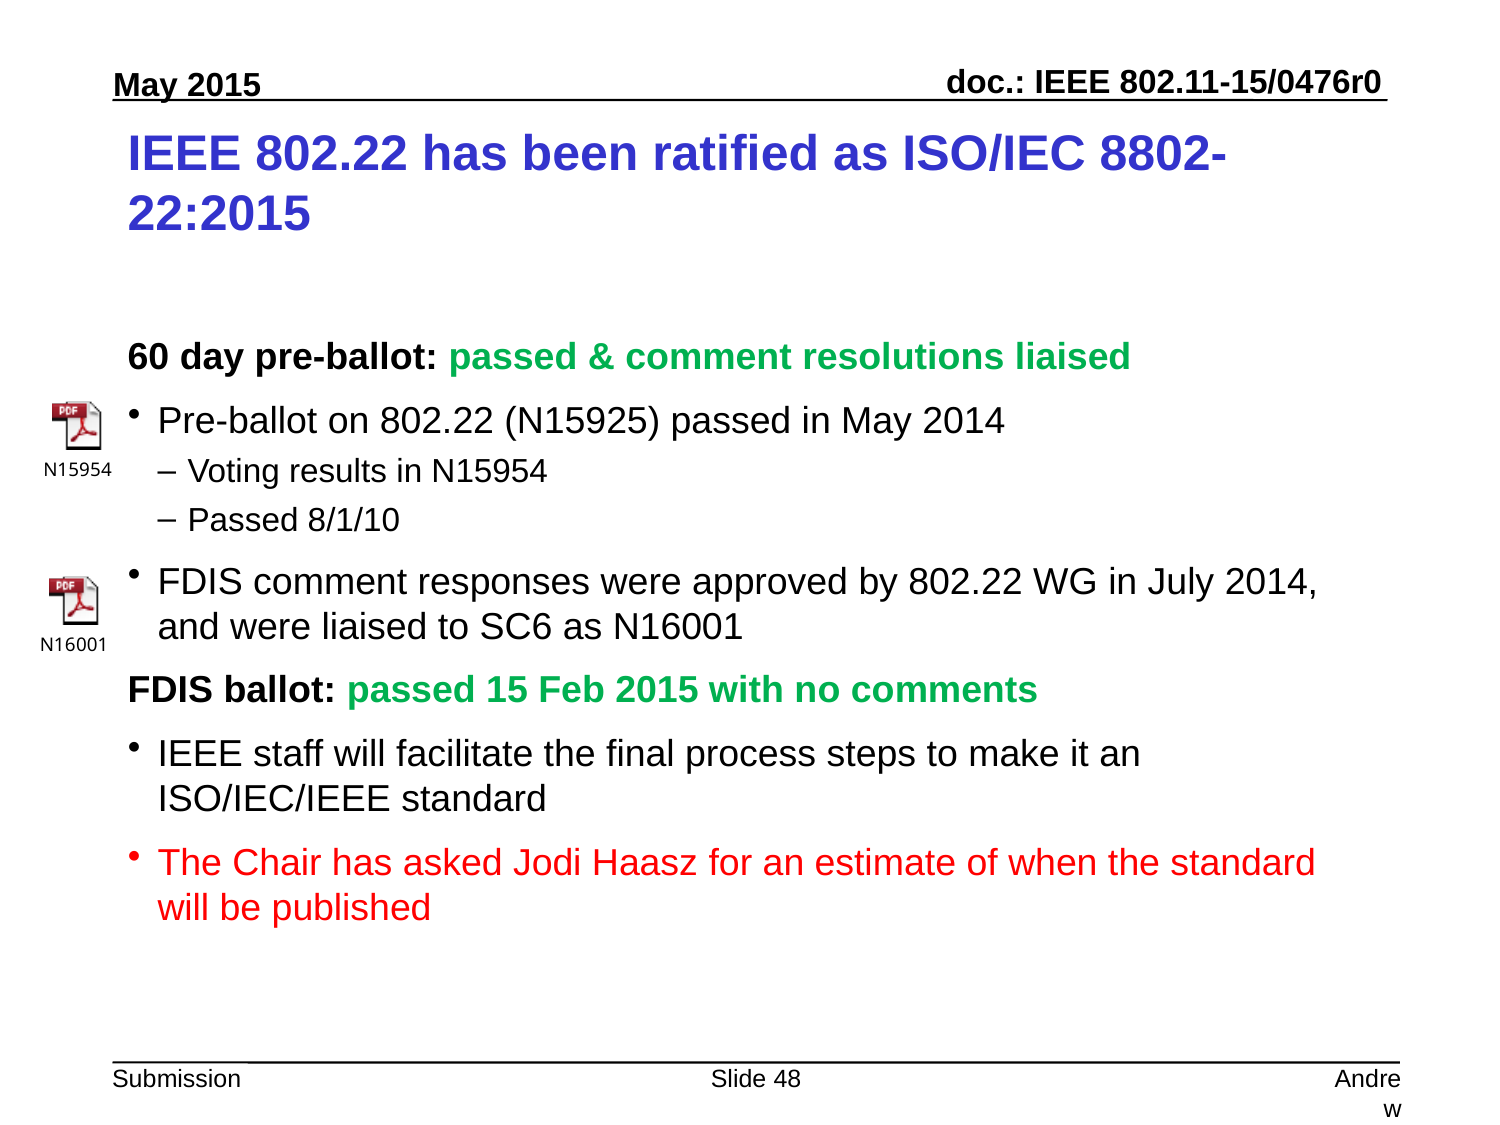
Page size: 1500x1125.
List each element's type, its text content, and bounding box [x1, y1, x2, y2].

list 60 day pre-ballot: passed & comment resolutions liaised Pre-ballot on 802.22 (N15925) passed in May 2014 Voting results in N15954 Passed 8/1/10 FDIS comment responses were approved by 802.22 WG in July 2014, and were liaised to SC6 as N16001 FDIS ballot: passed 15 Feb 2015 with no comments IEEE staff will facilitate the final process steps to make it an ISO/IEC/IEEE standard The Chair has asked Jodi Haasz for an estimate of when the standard will be published [112, 324, 1388, 1000]
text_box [0, 574, 150, 702]
slide_number Slide 48 [709, 1061, 803, 1093]
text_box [2, 399, 153, 527]
title IEEE 802.22 has been ratified as ISO/IEC 8802-22:2015 [112, 112, 1388, 288]
footer Andrew Myles, Cisco [1320, 1061, 1402, 1093]
